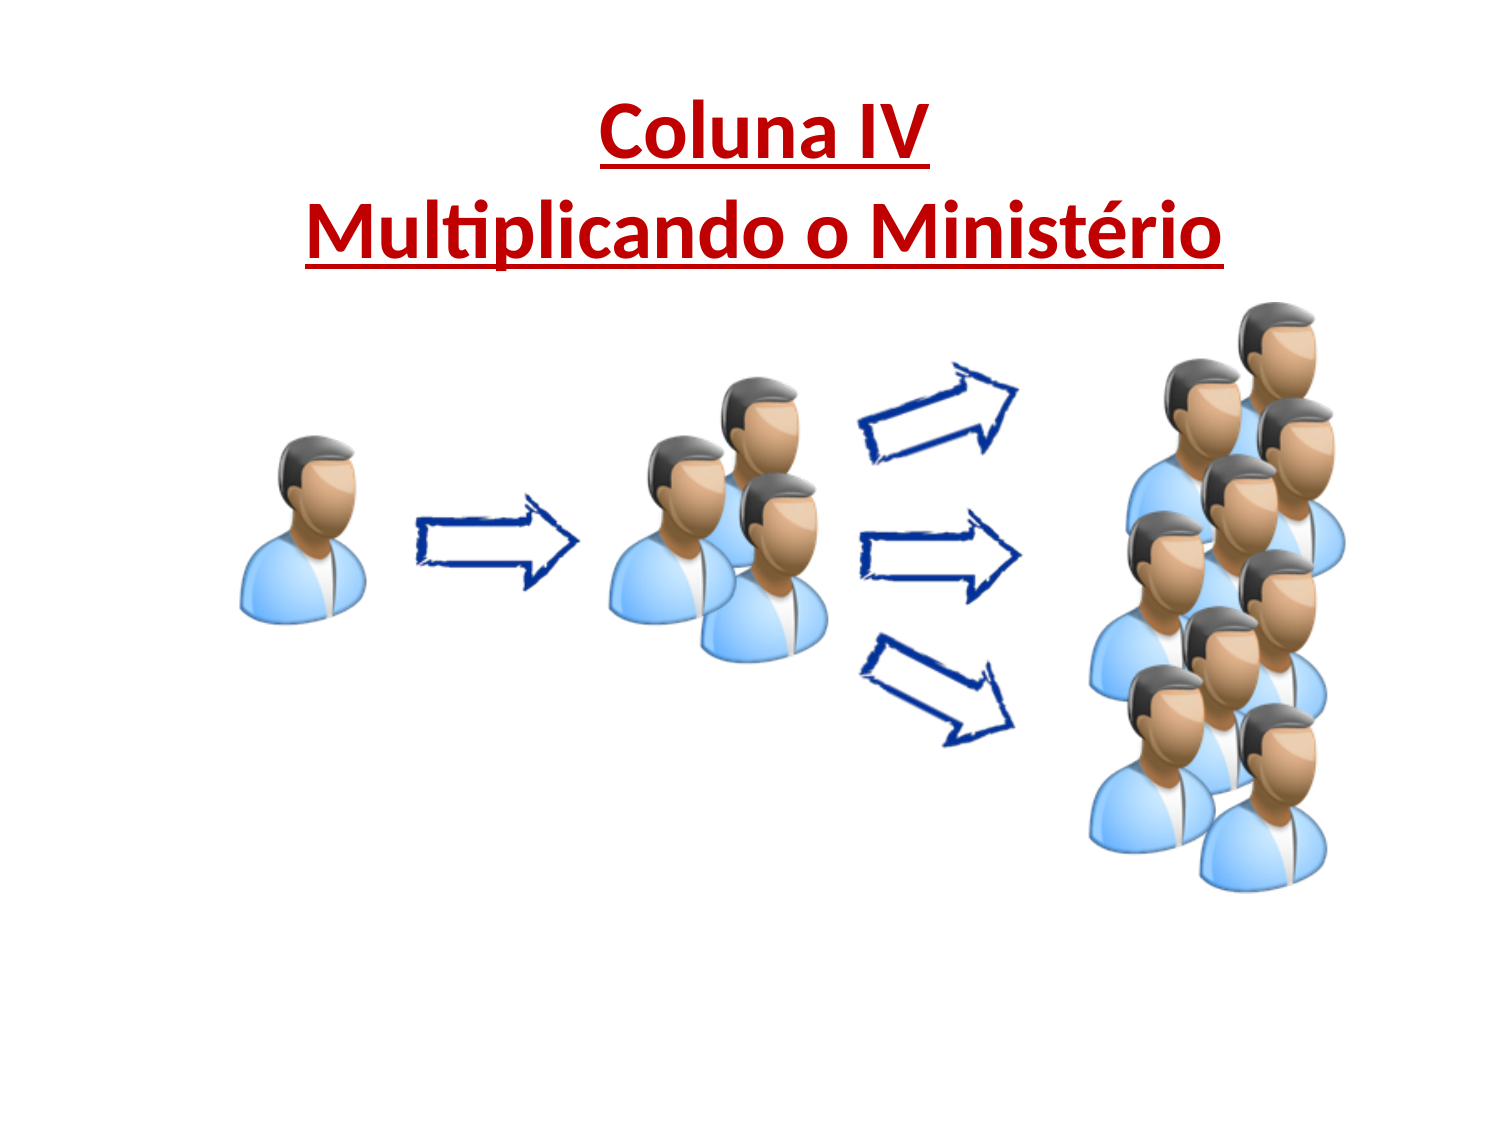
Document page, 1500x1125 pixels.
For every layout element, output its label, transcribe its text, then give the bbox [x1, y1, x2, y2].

picture [212, 302, 1377, 894]
title Coluna IV Multiplicando o Ministério [127, 54, 1402, 296]
